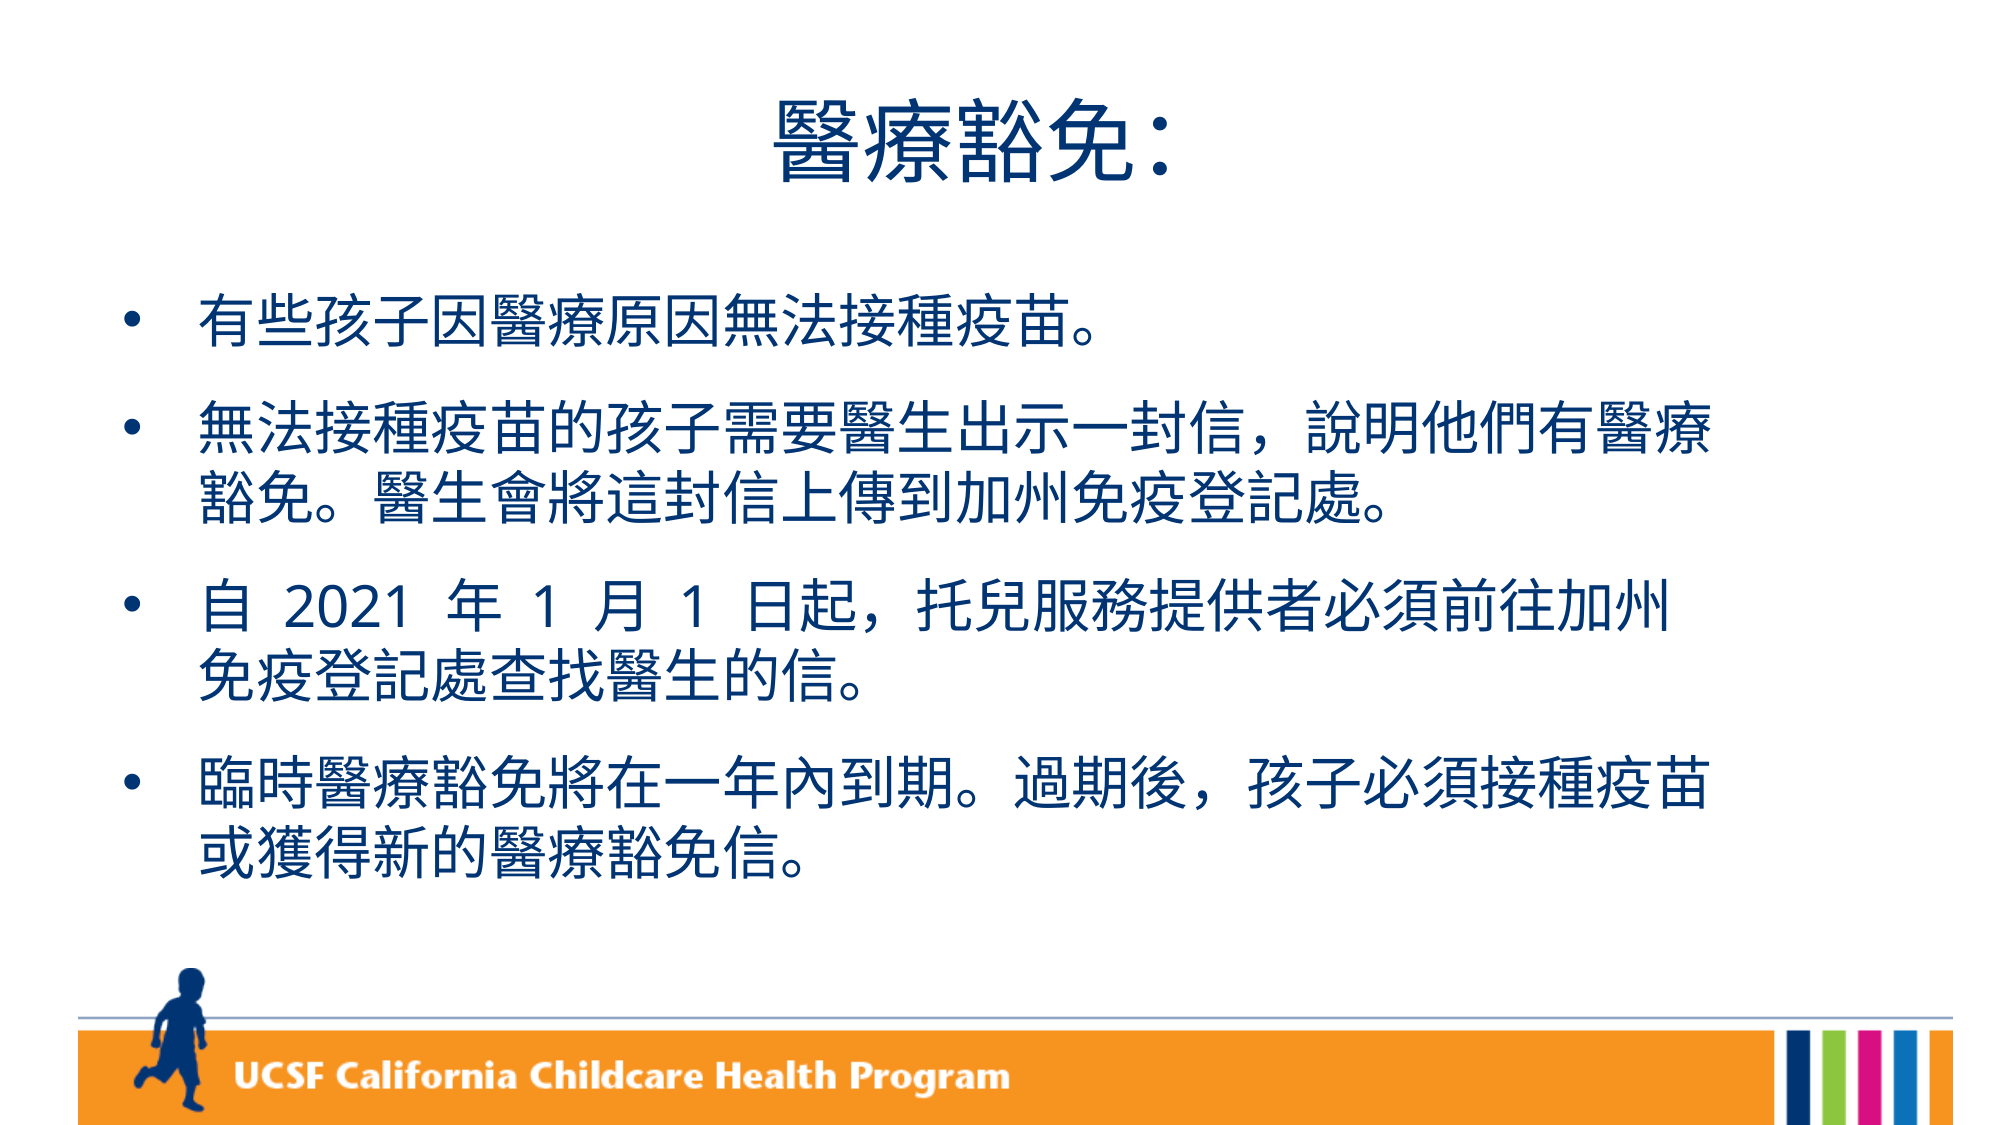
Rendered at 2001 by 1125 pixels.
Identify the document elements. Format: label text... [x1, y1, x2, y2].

text_box 有些孩子因醫療原因無法接種疫苗。 無法接種疫苗的孩子需要醫生出示一封信，說明他們有醫療豁免。醫生會將這封信上傳到加州免疫登記處。 自 2021 年 1 月 1 日起，托兒服務提供者必須前往加州免疫登記處查找醫生的信。​​​ 臨時醫療豁免將在一年內到期。過期後，孩子必須接種疫苗或獲得新的醫療豁免信。​ [108, 276, 1892, 894]
title 醫療豁免：​ [99, 45, 1900, 233]
picture [78, 968, 1953, 1125]
